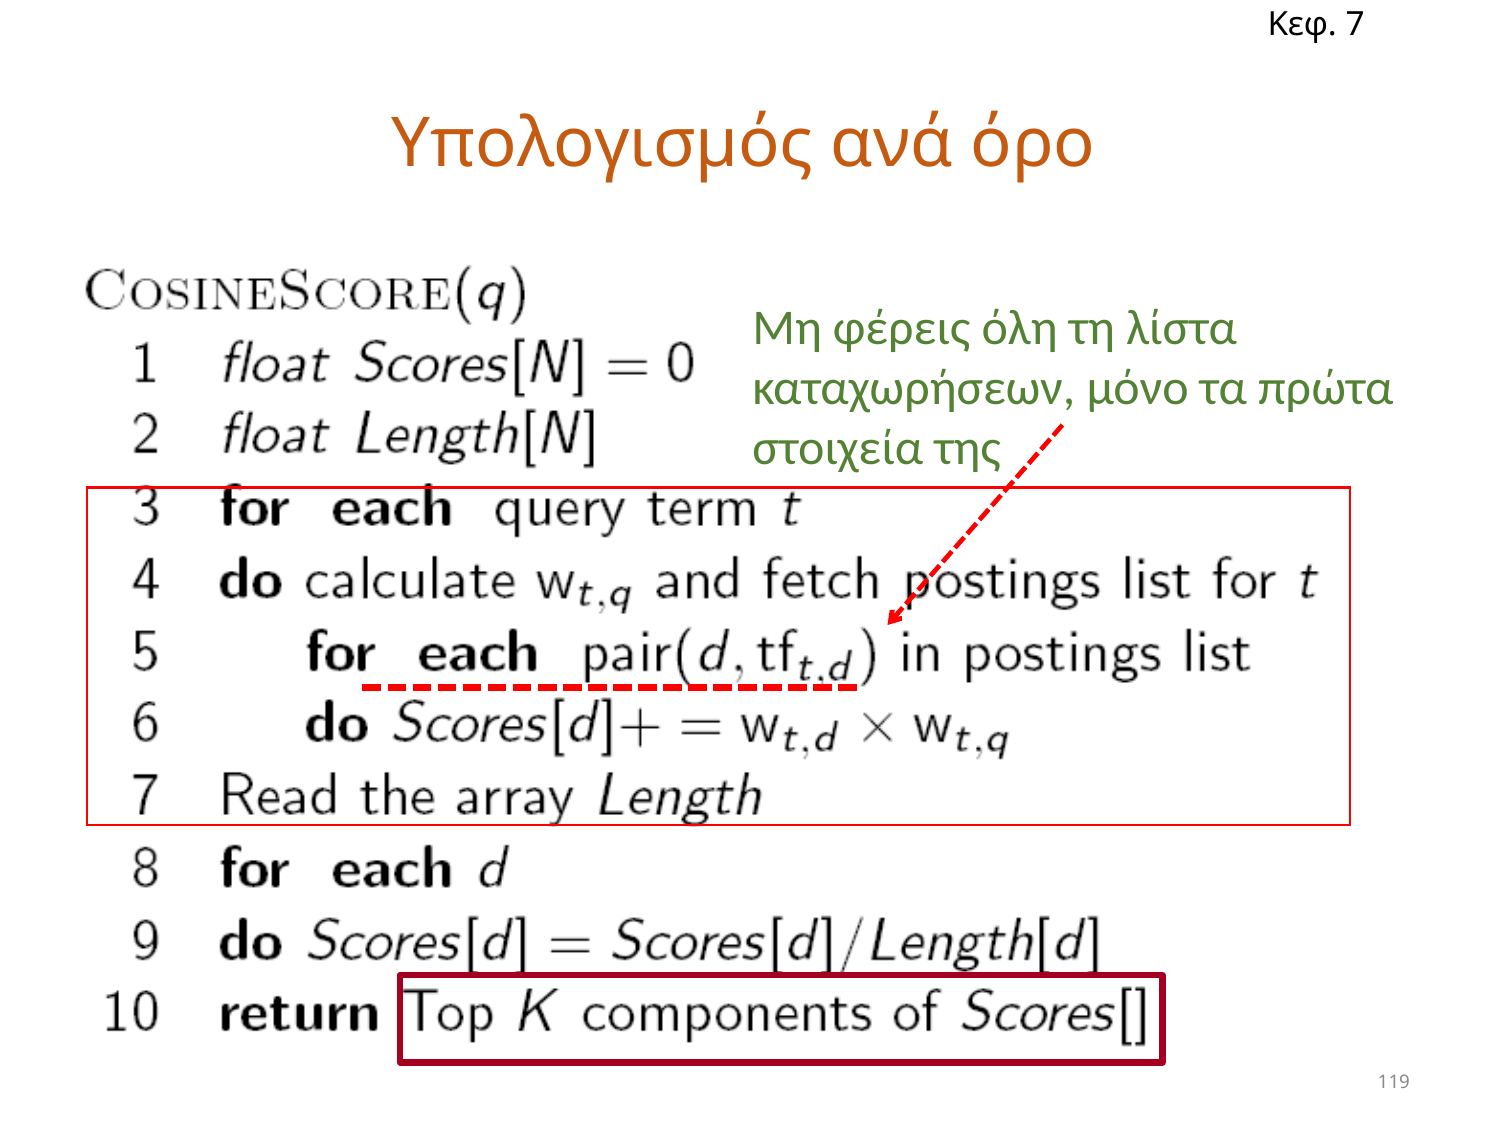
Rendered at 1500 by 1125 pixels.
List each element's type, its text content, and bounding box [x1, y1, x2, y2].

text_box Μη φέρεις όλη τη λίστα καταχωρήσεων, μόνο τα πρώτα στοιχεία της [1333, 287, 1463, 483]
text_box [1333, 486, 1351, 826]
text_box Κεφ. 7 [1252, 0, 1380, 50]
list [74, 257, 1333, 1058]
title Υπολογισμός ανά όρο [50, 62, 1438, 225]
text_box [887, 424, 1063, 626]
text_box [399, 1058, 1163, 1063]
slide_number 119 [1074, 1062, 1425, 1103]
